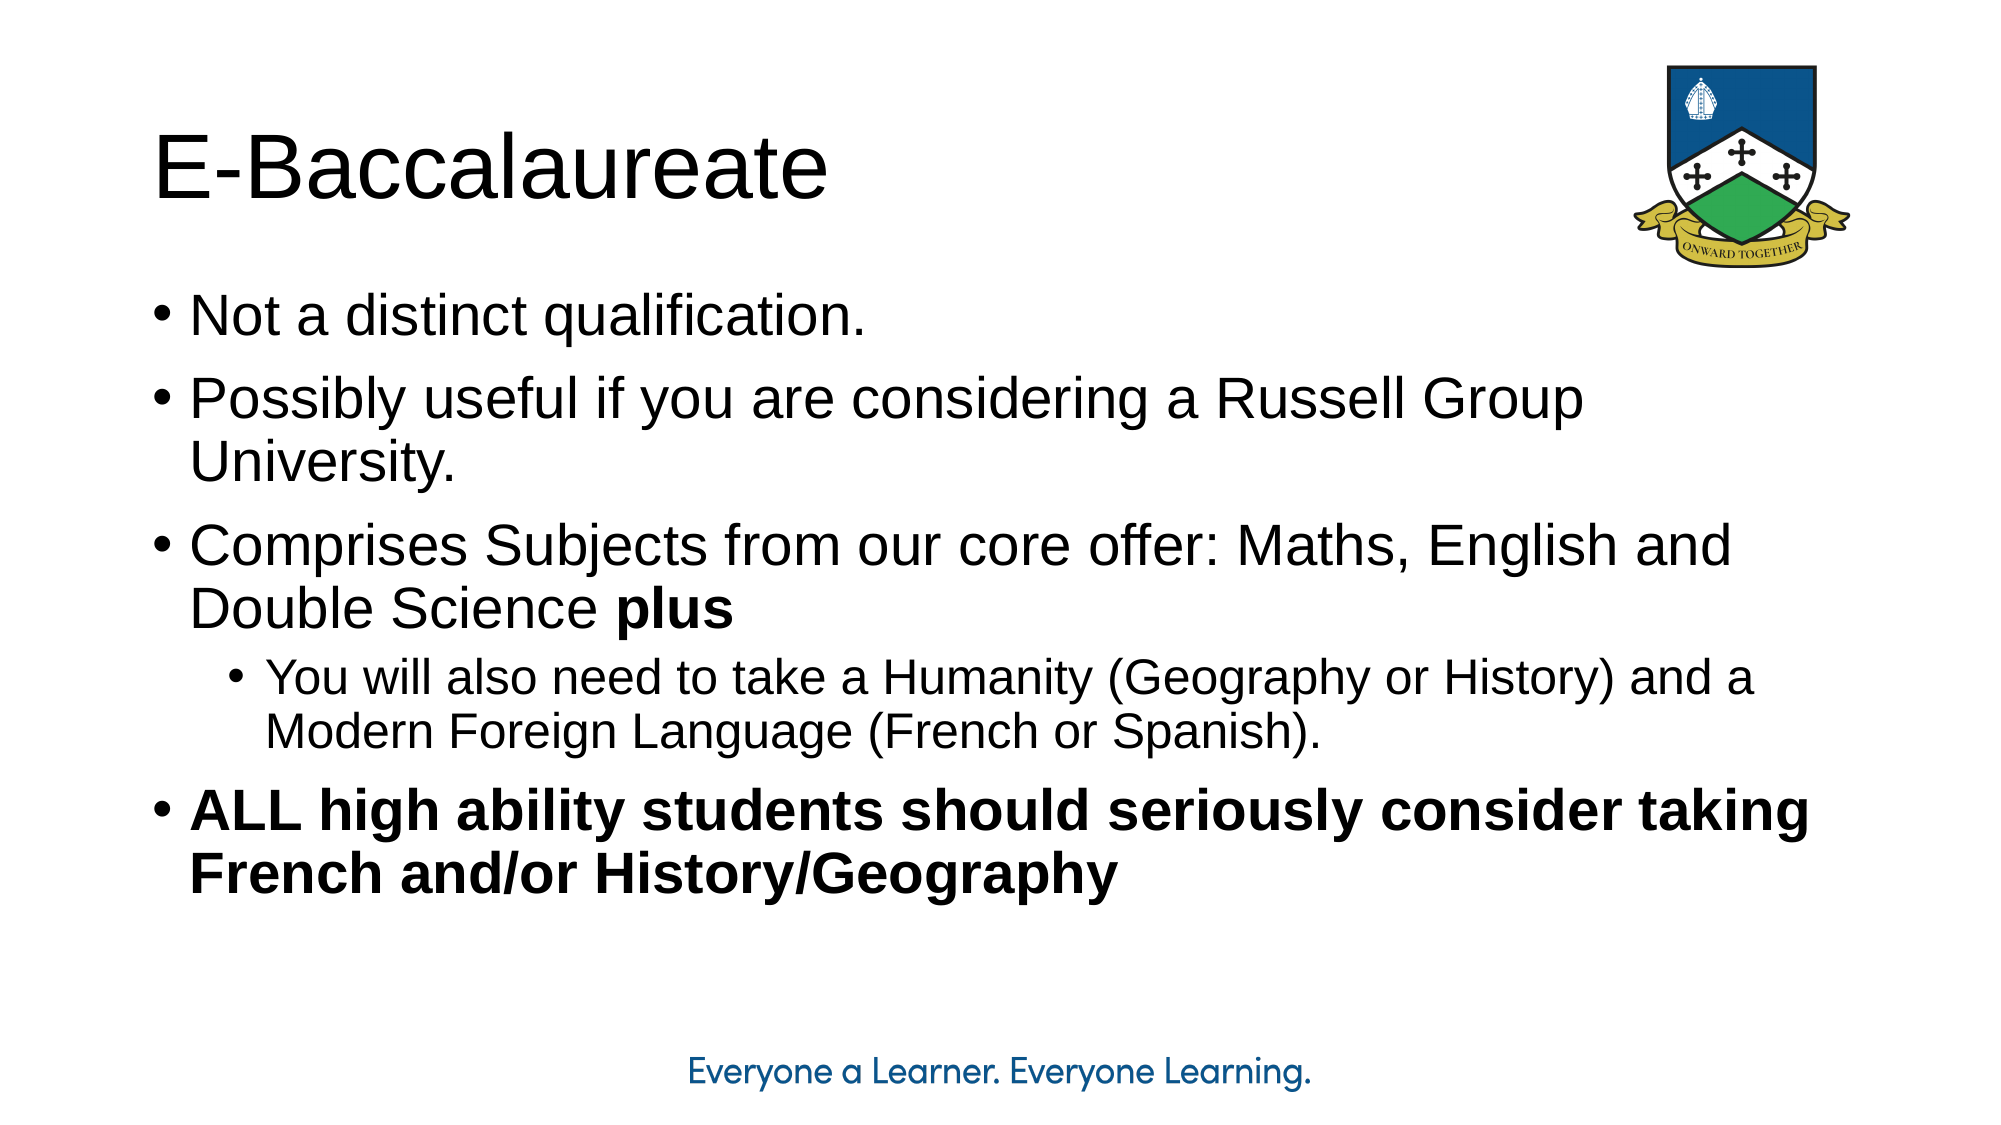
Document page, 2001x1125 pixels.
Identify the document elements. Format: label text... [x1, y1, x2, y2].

picture [1627, 57, 1857, 280]
title E-Baccalaureate [137, 59, 1611, 277]
picture [690, 1083, 1310, 1092]
list Not a distinct qualification. Possibly useful if you are considering a Russell Group University. Comprises Subjects from our core offer: Maths, English and Double Science plus You will also need to take a Humanity (Geography or History) and a Modern Foreign Language (French or Spanish). ALL high ability students should seriously consider taking French and/or History/Geography [137, 277, 1854, 1083]
